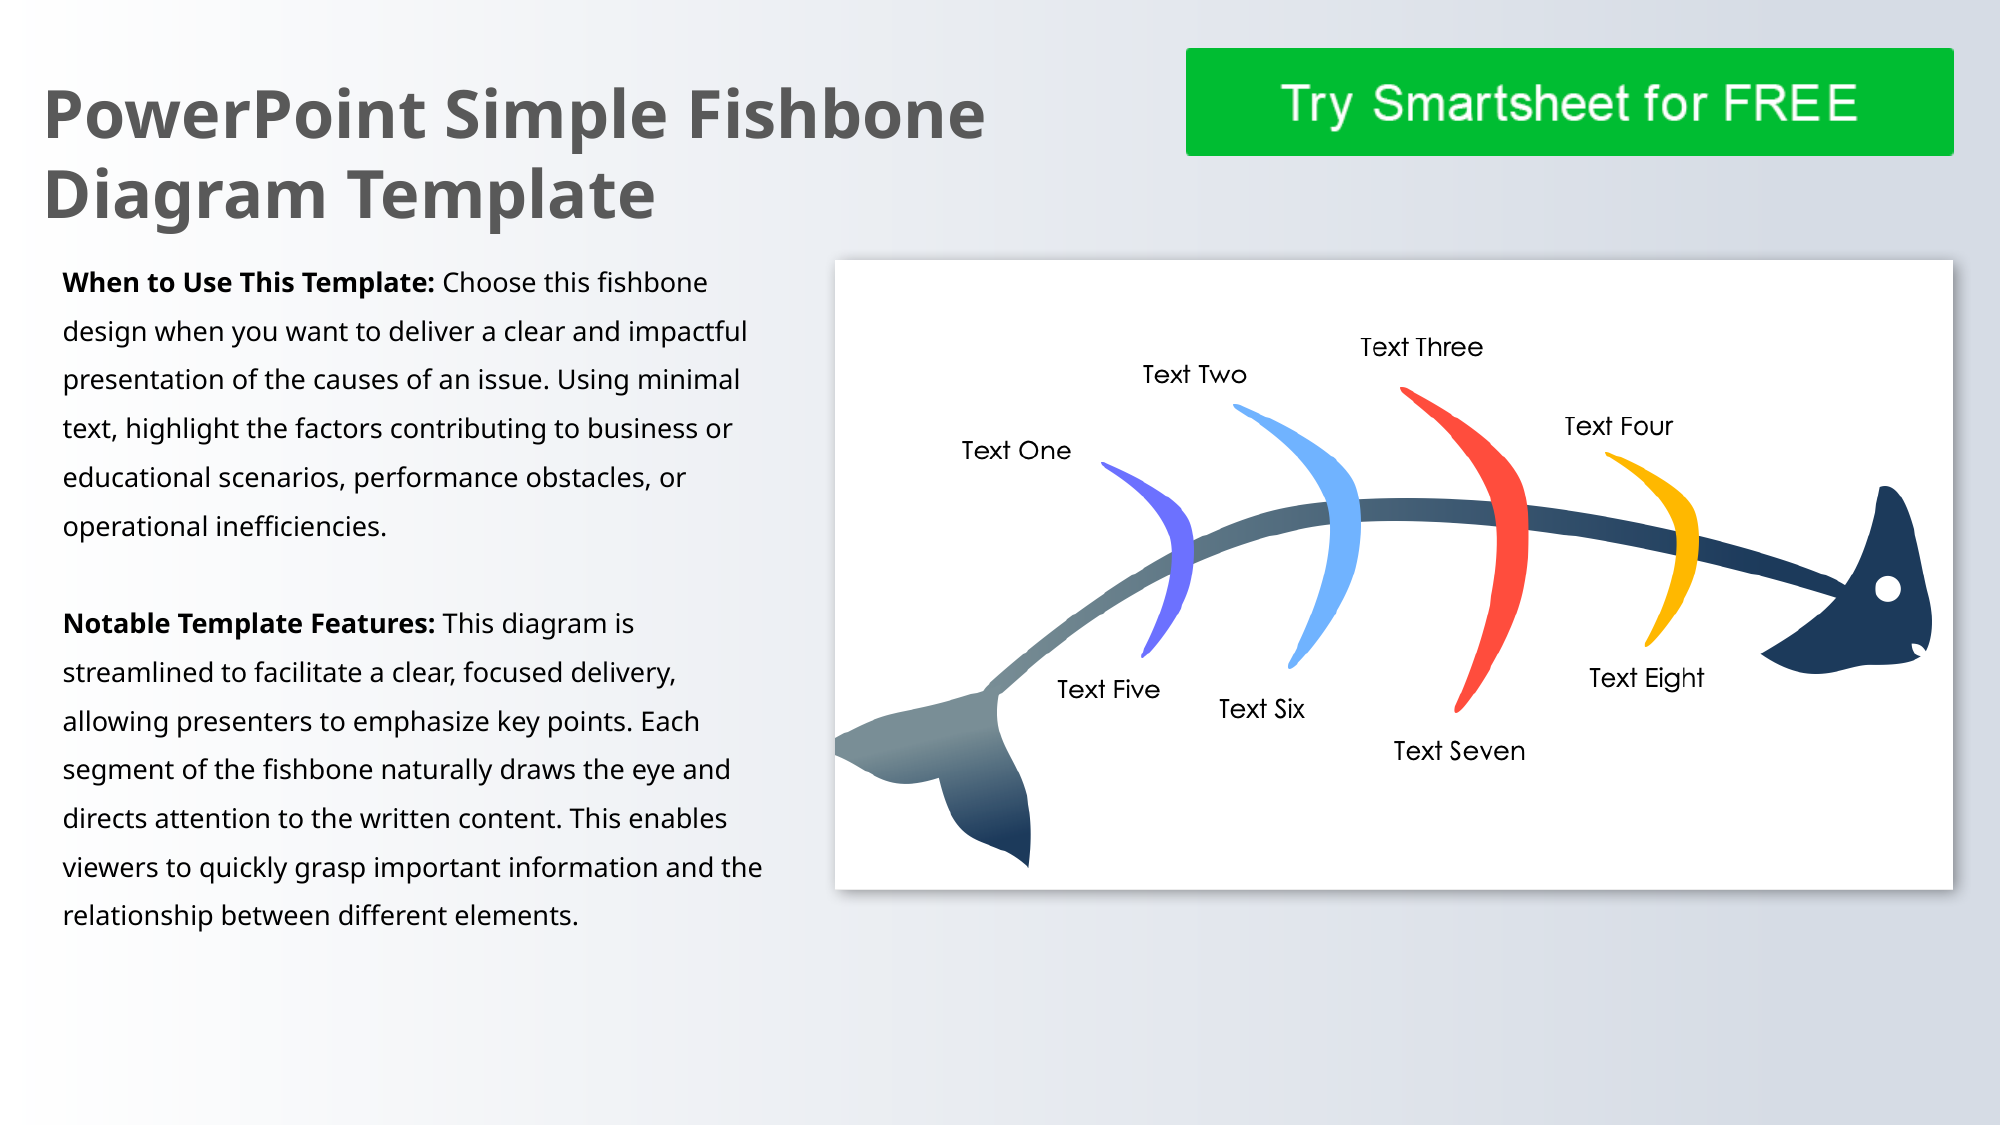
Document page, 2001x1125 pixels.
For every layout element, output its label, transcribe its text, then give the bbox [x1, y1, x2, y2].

text_box When to Use This Template: Choose this fishbone design when you want to deliver a clear and impactful presentation of the causes of an issue. Using minimal text, highlight the factors contributing to business or educational scenarios, performance obstacles, or operational inefficiencies. Notable Template Features: This diagram is streamlined to facilitate a clear, focused delivery, allowing presenters to emphasize key points. Each segment of the fishbone naturally draws the eye and directs attention to the written content. This enables viewers to quickly grasp important information and the relationship between different elements. [48, 241, 796, 988]
picture [1186, 48, 1954, 156]
picture [835, 260, 1953, 890]
text_box PowerPoint Simple Fishbone Diagram Template [27, 64, 1044, 240]
